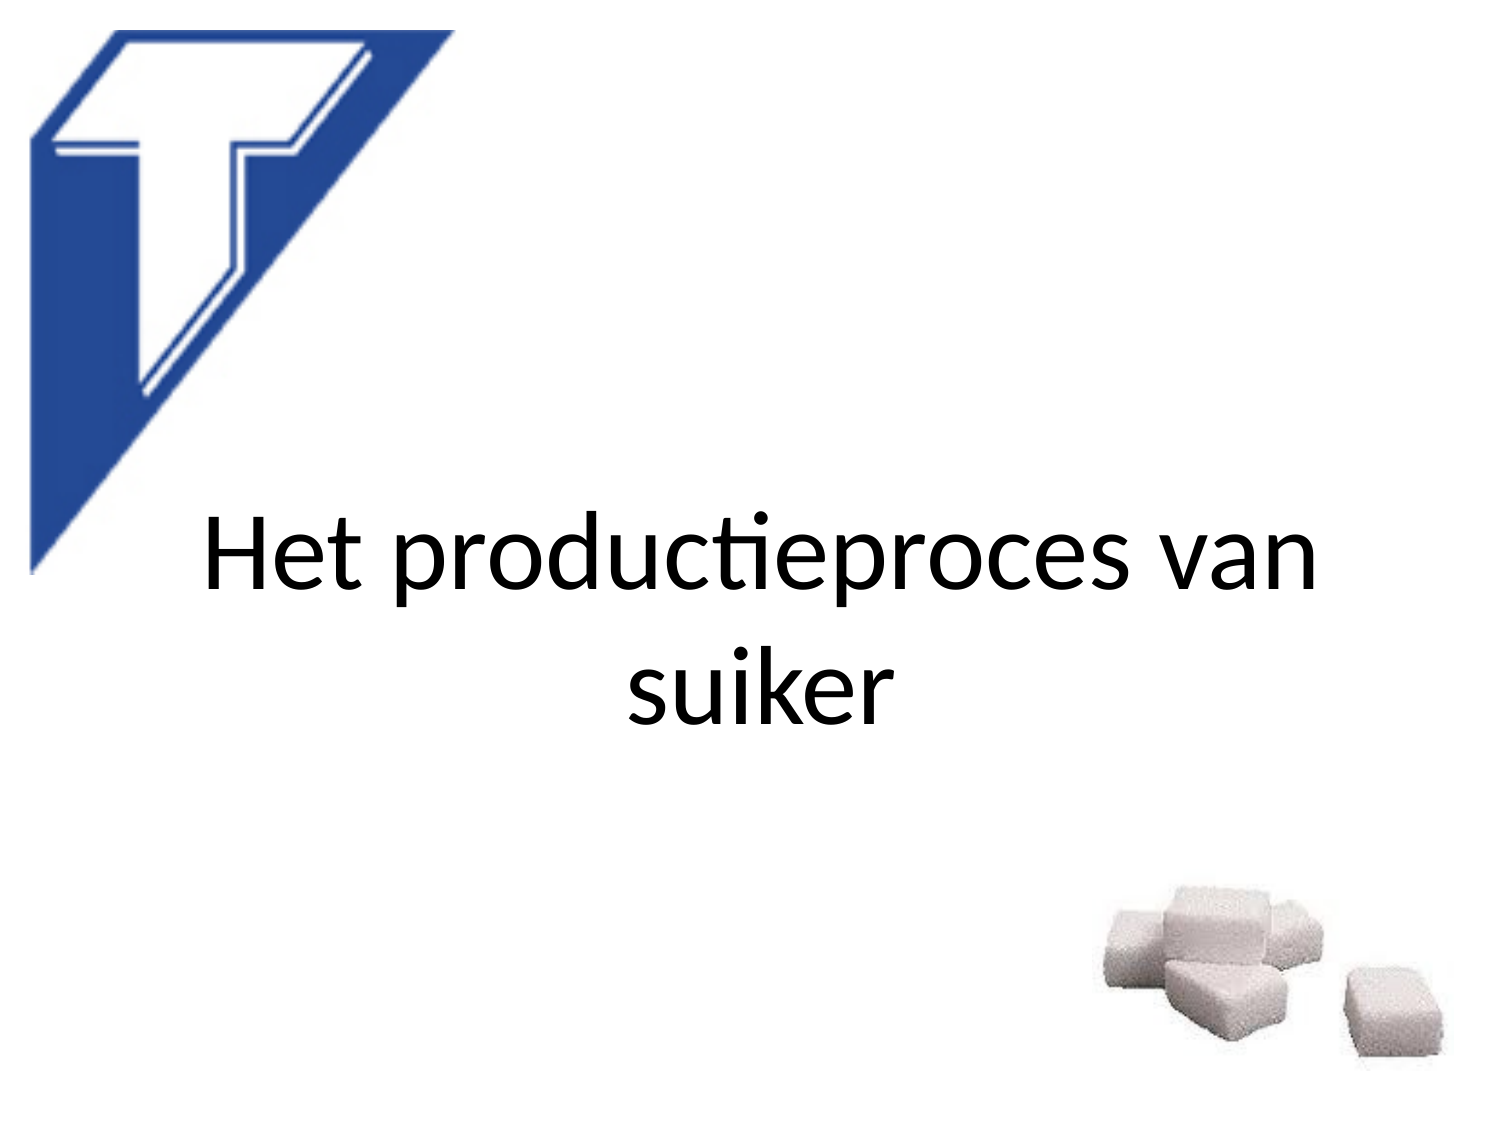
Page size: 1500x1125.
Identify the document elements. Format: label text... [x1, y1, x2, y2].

picture [1092, 869, 1454, 1071]
title Het productieproces van suiker [123, 491, 1399, 733]
picture [0, 30, 514, 575]
